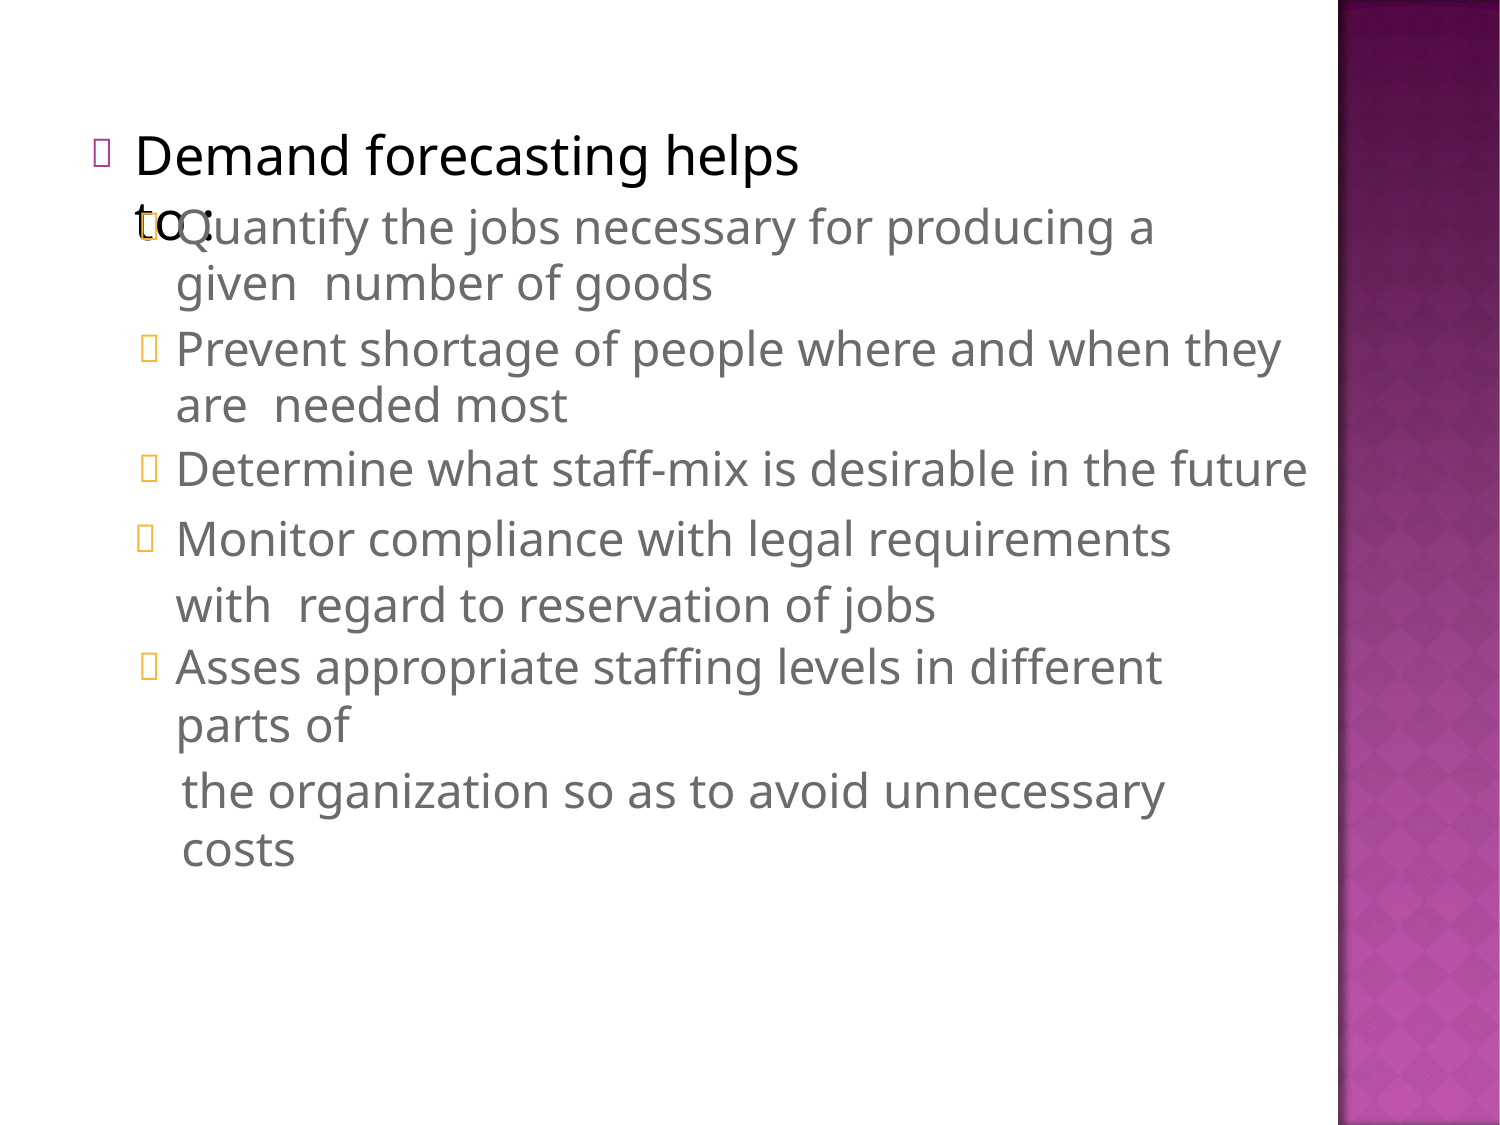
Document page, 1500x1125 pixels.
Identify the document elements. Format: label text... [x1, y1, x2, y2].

picture [1337, 0, 1500, 1125]
text_box Quantify the jobs necessary for producing a given number of goods Prevent shortage of people where and when they are needed most Determine what staff-mix is desirable in the future Monitor compliance with legal requirements with regard to reservation of jobs Asses appropriate staffing levels in different parts of the organization so as to avoid unnecessary costs [133, 192, 1327, 876]
text_box  [87, 126, 107, 176]
title Demand forecasting helps to : [132, 119, 866, 310]
